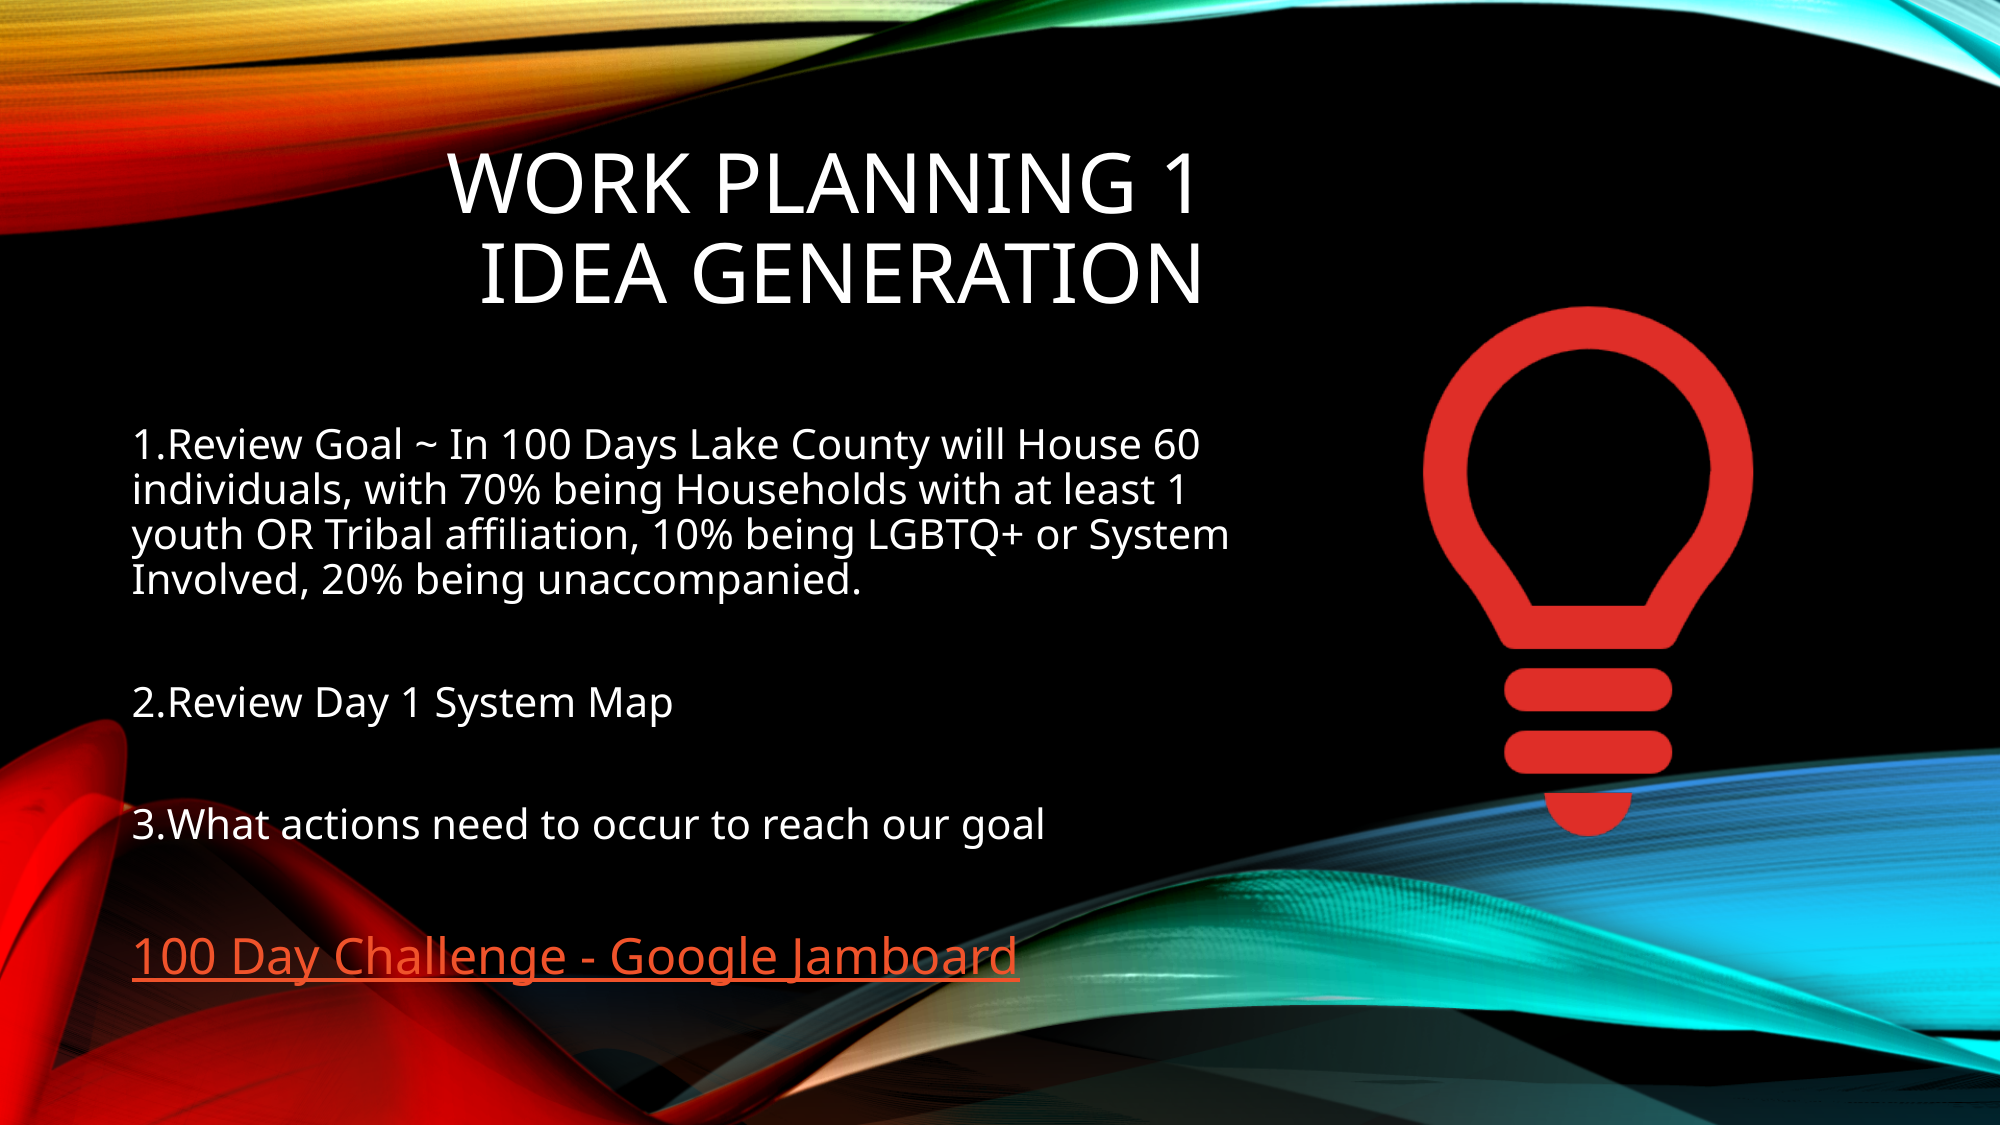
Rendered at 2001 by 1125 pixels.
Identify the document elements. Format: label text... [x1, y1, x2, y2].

list Review Goal ~ In 100 Days Lake County will House 60 individuals, with 70% being Households with at least 1 youth OR Tribal affiliation, 10% being LGBTQ+ or System Involved, 20% being unaccompanied. Review Day 1 System Map What actions need to occur to reach our goal 100 Day Challenge - Google Jamboard [116, 416, 1305, 964]
picture [0, 272, 2000, 1125]
picture [0, 0, 2000, 237]
title Work Planning 1 Idea Generation [101, 237, 1223, 338]
